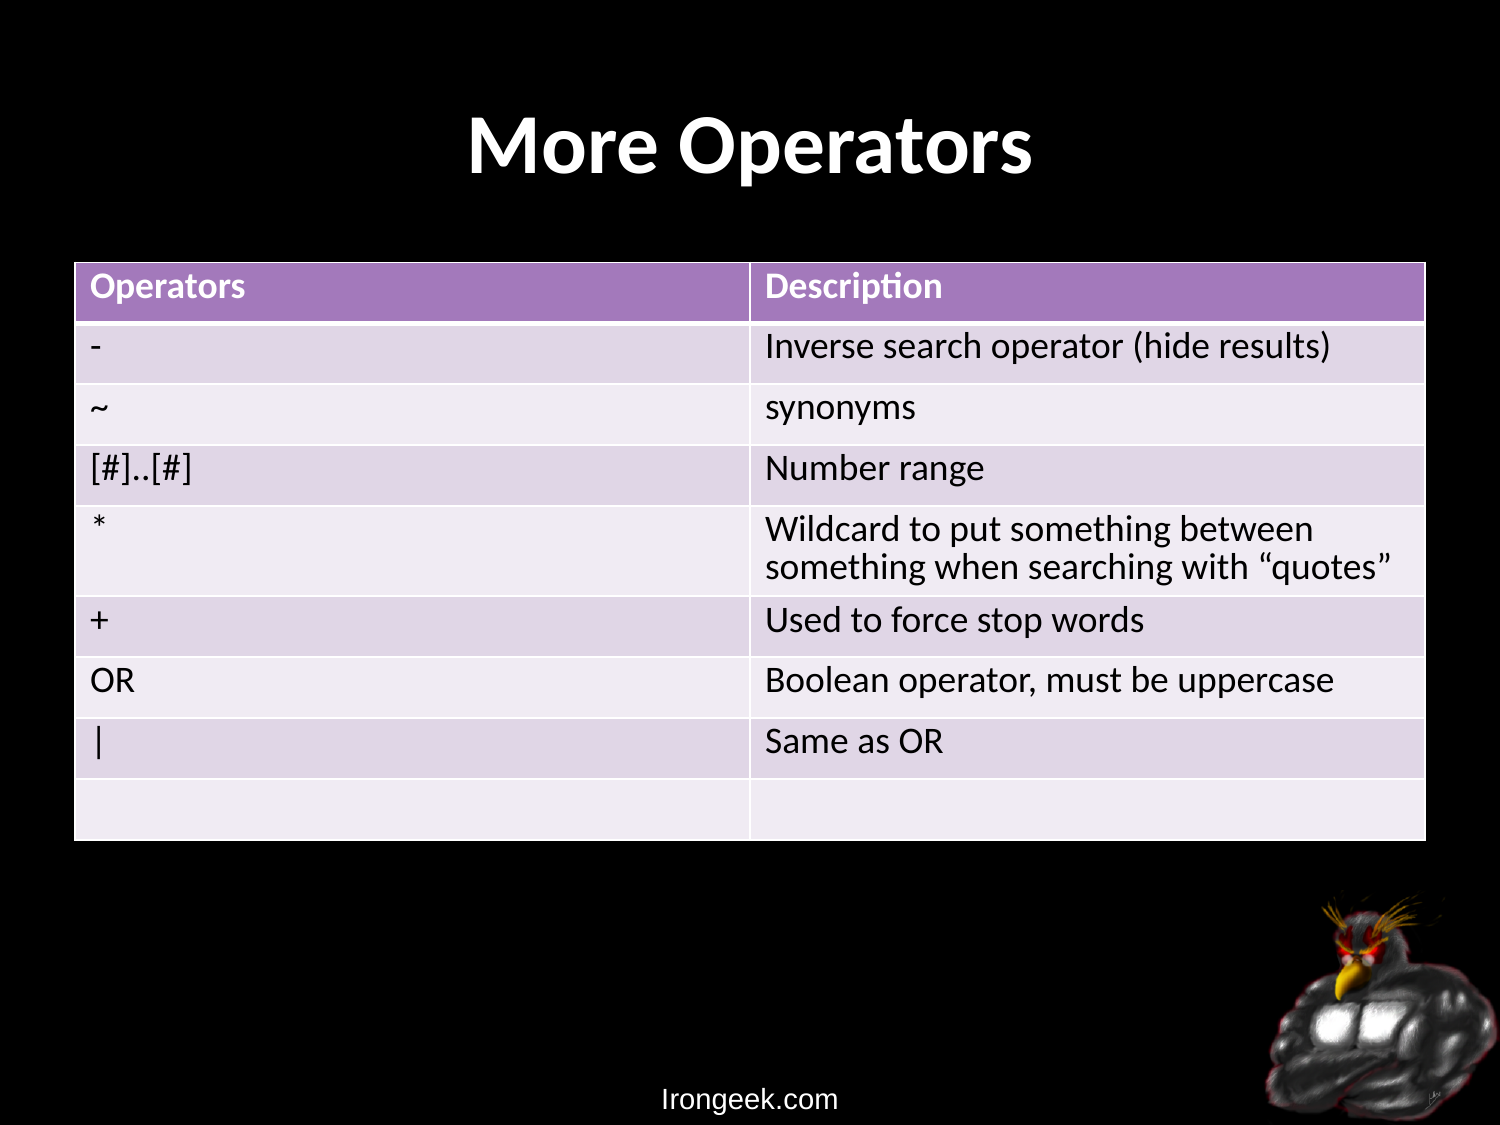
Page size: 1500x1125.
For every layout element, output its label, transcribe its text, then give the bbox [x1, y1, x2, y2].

picture [1259, 890, 1500, 1125]
table_cell + [76, 597, 749, 656]
table_cell Inverse search operator (hide results) [751, 326, 1424, 383]
table_cell [#]..[#] [76, 446, 749, 505]
table_cell Number range [751, 446, 1424, 505]
table_cell * [76, 507, 749, 595]
table_cell | [76, 719, 749, 778]
table_cell [751, 780, 1424, 839]
table_header Description [751, 263, 1424, 321]
table_cell synonyms [751, 385, 1424, 444]
title More Operators [75, 45, 1425, 233]
table_cell ~ [76, 385, 749, 444]
table_cell Used to force stop words [751, 597, 1424, 656]
table_cell Boolean operator, must be uppercase [751, 658, 1424, 717]
table_cell [76, 780, 749, 839]
table_cell OR [76, 658, 749, 717]
table_cell Same as OR [751, 719, 1424, 778]
table_cell Wildcard to put something between something when searching with “quotes” [751, 507, 1424, 595]
table_header Operators [76, 263, 749, 321]
table_cell - [76, 326, 749, 383]
